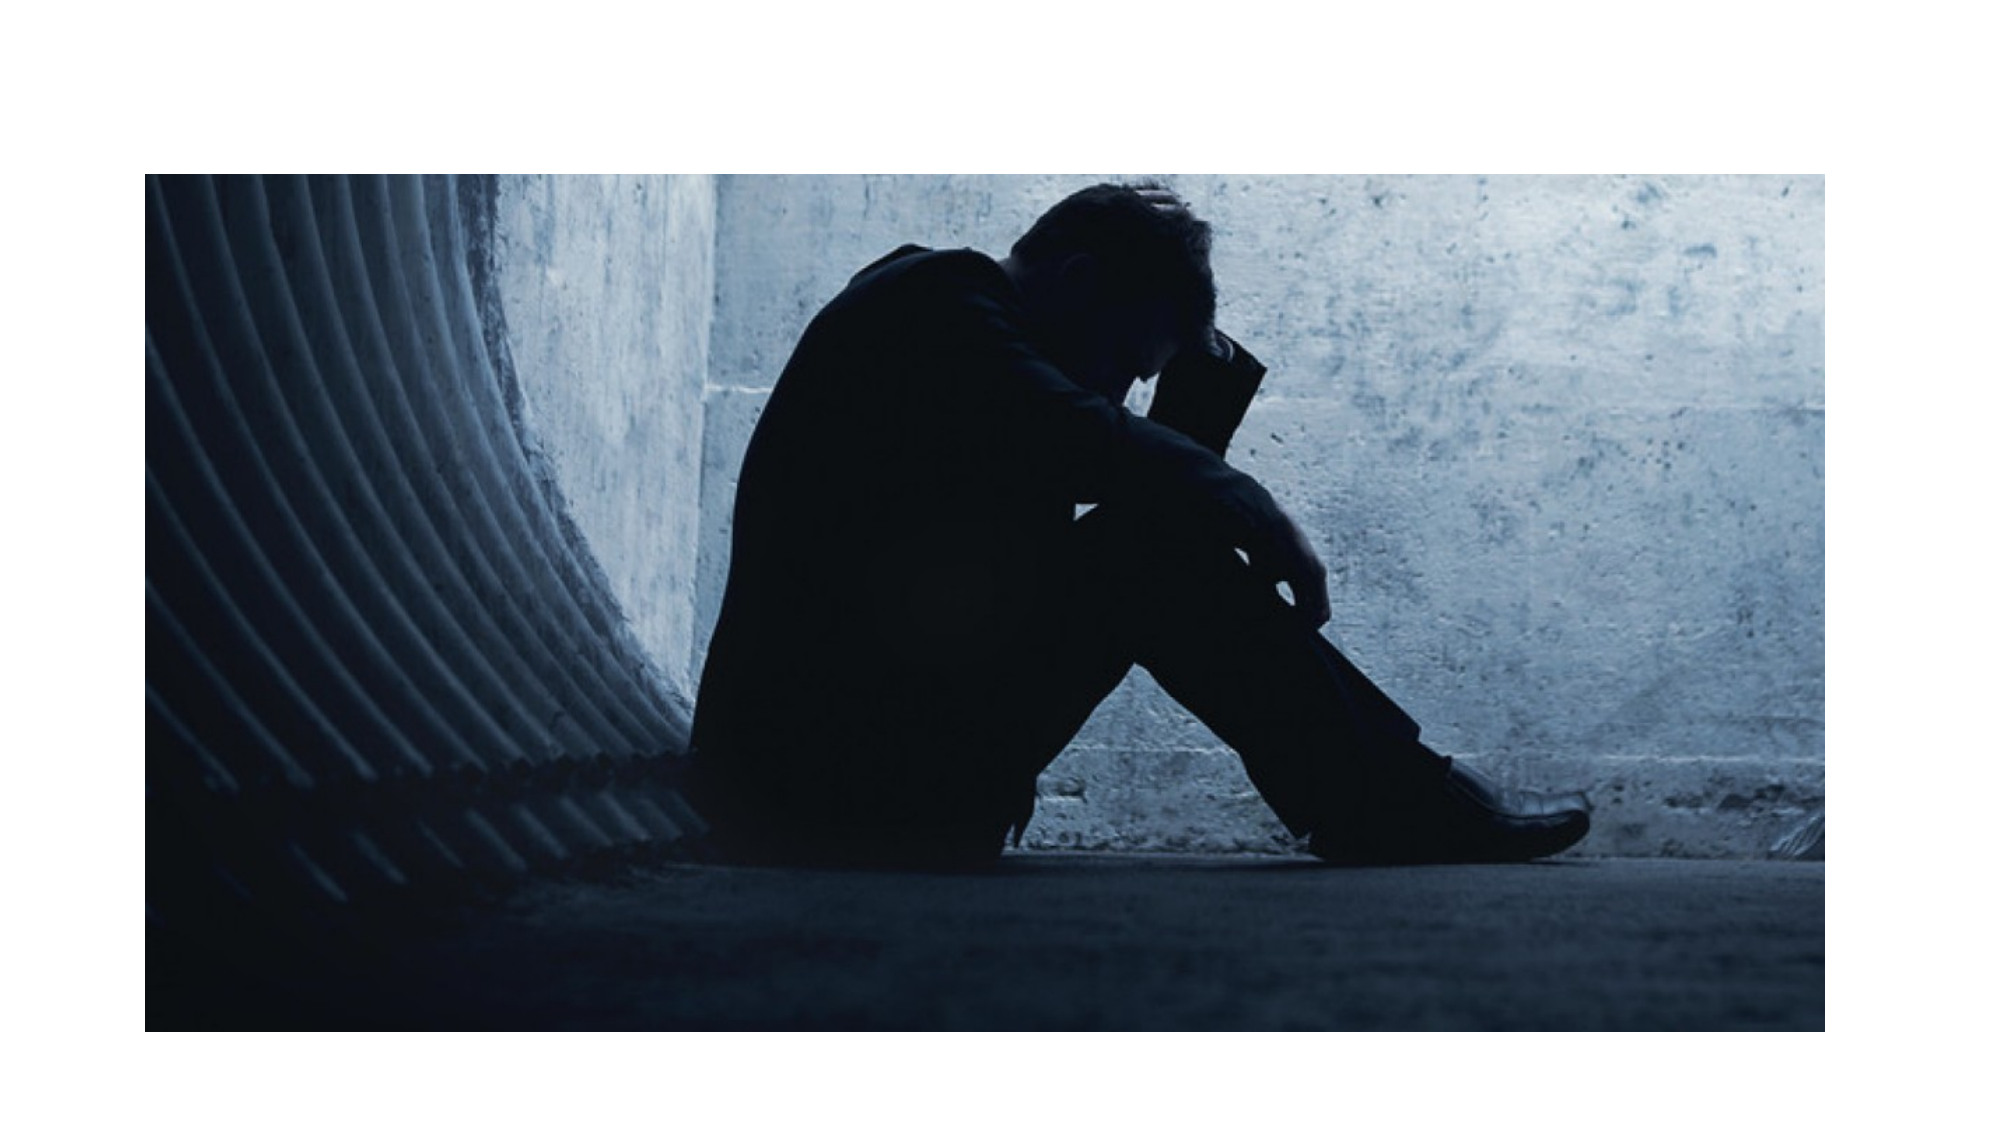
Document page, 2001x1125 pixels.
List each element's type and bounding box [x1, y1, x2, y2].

picture [145, 174, 1825, 1032]
